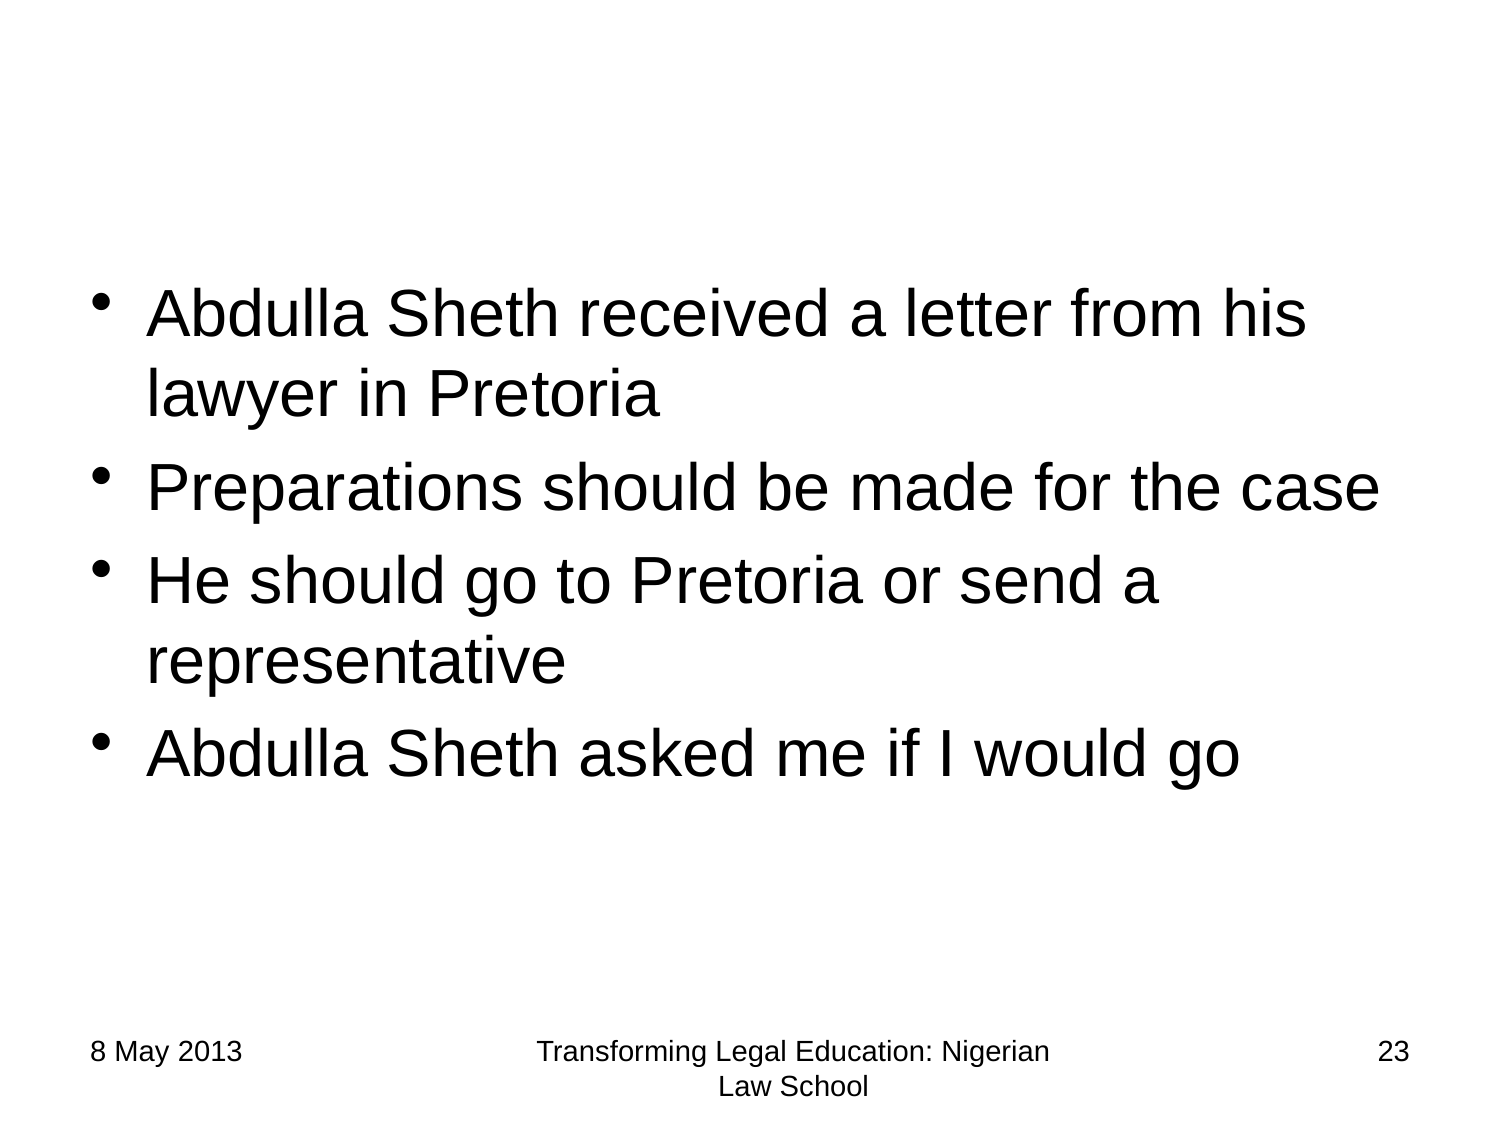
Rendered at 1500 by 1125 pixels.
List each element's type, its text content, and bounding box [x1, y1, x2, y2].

footer Transforming Legal Education: Nigerian Law School [512, 1024, 1075, 1103]
slide_number 23 [1250, 1024, 1425, 1103]
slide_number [75, 1024, 300, 1103]
list Abdulla Sheth received a letter from his lawyer in Pretoria Preparations should be made for the case He should go to Pretoria or send a representative Abdulla Sheth asked me if I would go [75, 262, 1425, 1005]
